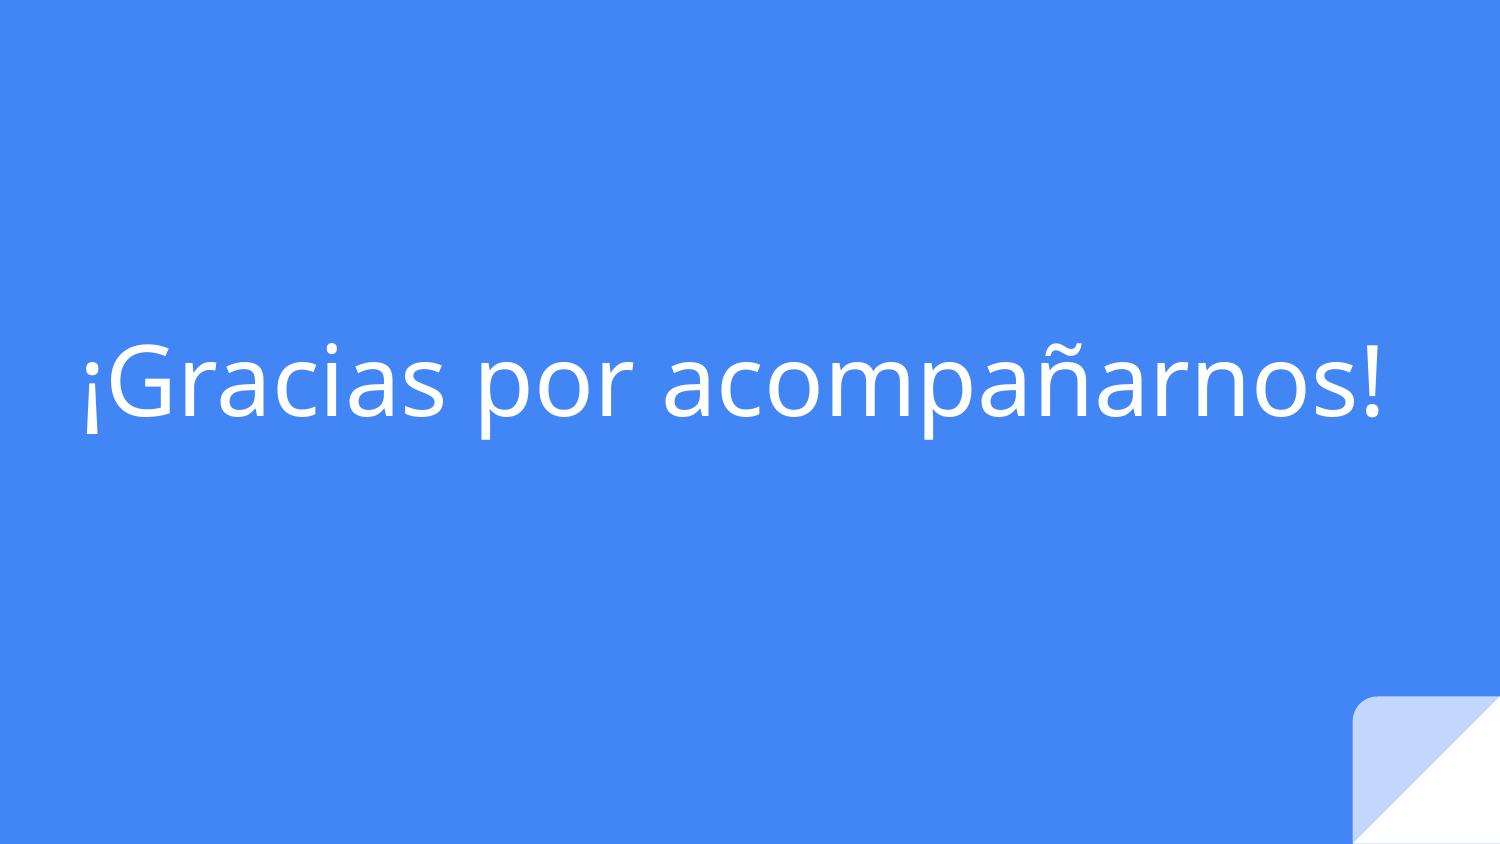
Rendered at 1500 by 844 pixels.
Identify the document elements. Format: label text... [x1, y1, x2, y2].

title ¡Gracias por acompañarnos! [64, 298, 1413, 452]
